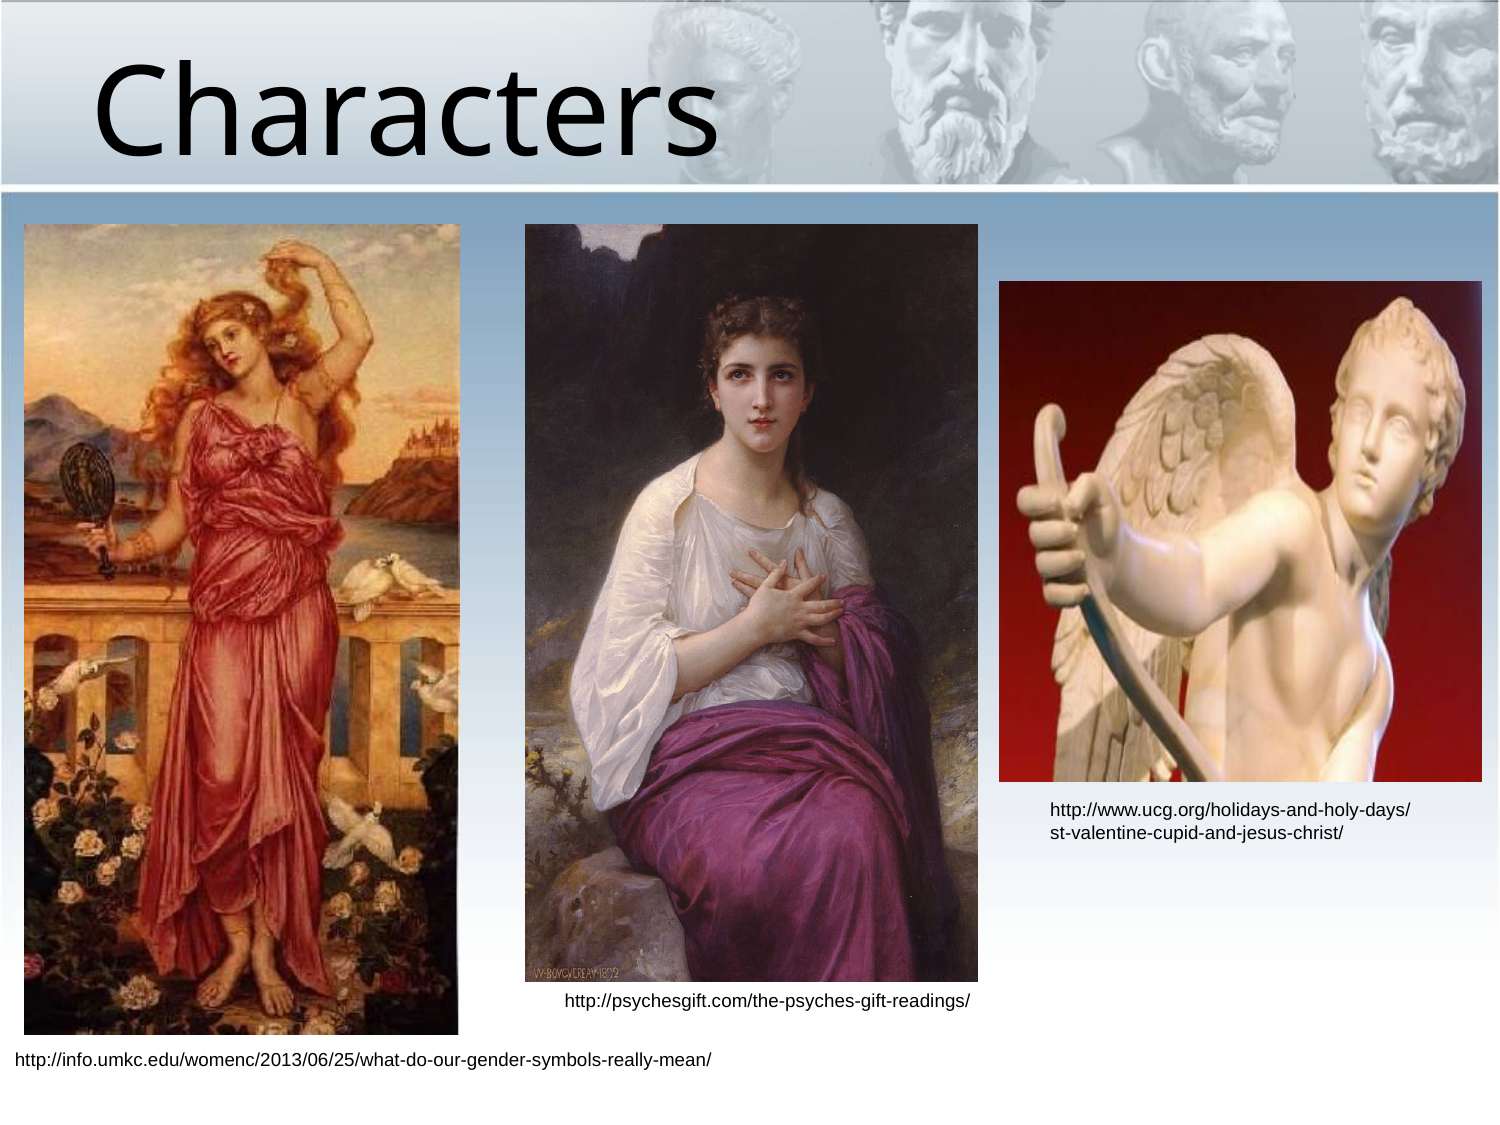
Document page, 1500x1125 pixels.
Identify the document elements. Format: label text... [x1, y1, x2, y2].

text_box http://info.umkc.edu/womenc/2013/06/25/what-do-our-gender-symbols-really-mean/ [0, 1039, 750, 1078]
title Characters [74, 12, 1188, 188]
text_box http://psychesgift.com/the-psyches-gift-readings/ [549, 981, 1300, 1019]
text_box http://www.ucg.org/holidays-and-holy-days/st-valentine-cupid-and-jesus-christ/ [1035, 791, 1446, 851]
picture [0, 0, 1500, 1125]
